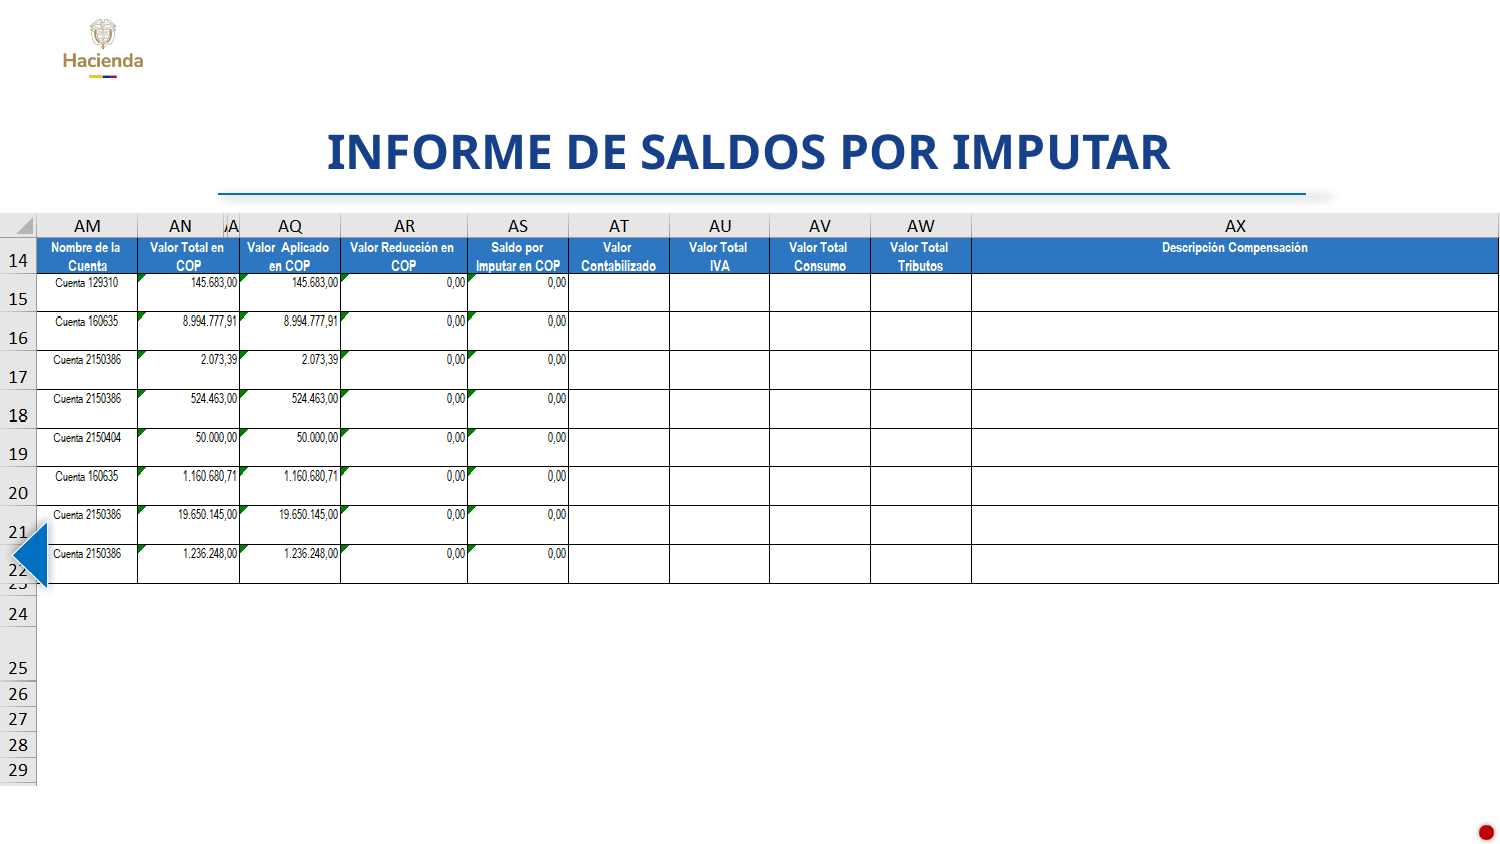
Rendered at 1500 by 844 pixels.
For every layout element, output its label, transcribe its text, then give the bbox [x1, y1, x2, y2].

text_box INFORME DE SALDOS POR IMPUTAR [0, 114, 1500, 213]
picture [0, 213, 1500, 786]
picture [1471, 817, 1500, 844]
picture [62, 19, 144, 78]
